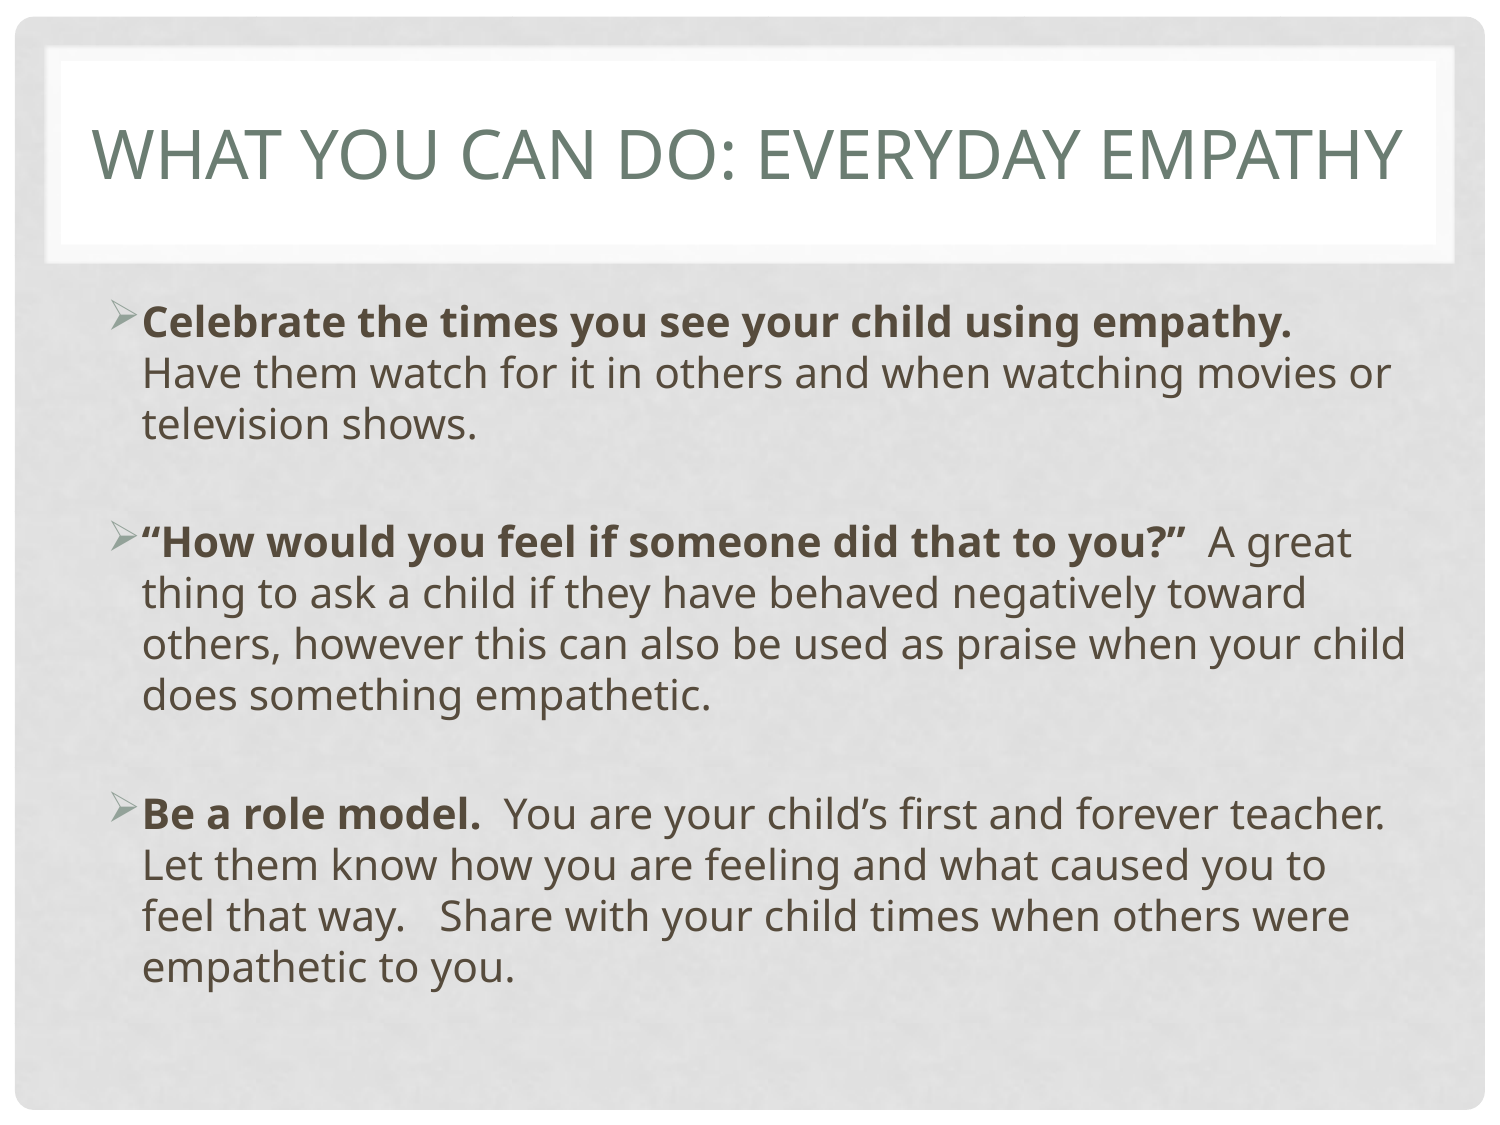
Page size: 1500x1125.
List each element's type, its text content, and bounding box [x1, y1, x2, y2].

title What You Can Do: Everyday Empathy [69, 66, 1425, 238]
list Celebrate the times you see your child using empathy. Have them watch for it in others and when watching movies or television shows. “How would you feel if someone did that to you?” A great thing to ask a child if they have behaved negatively toward others, however this can also be used as praise when your child does something empathetic. Be a role model. You are your child’s first and forever teacher. Let them know how you are feeling and what caused you to feel that way. Share with your child times when others were empathetic to you. [75, 287, 1425, 1005]
